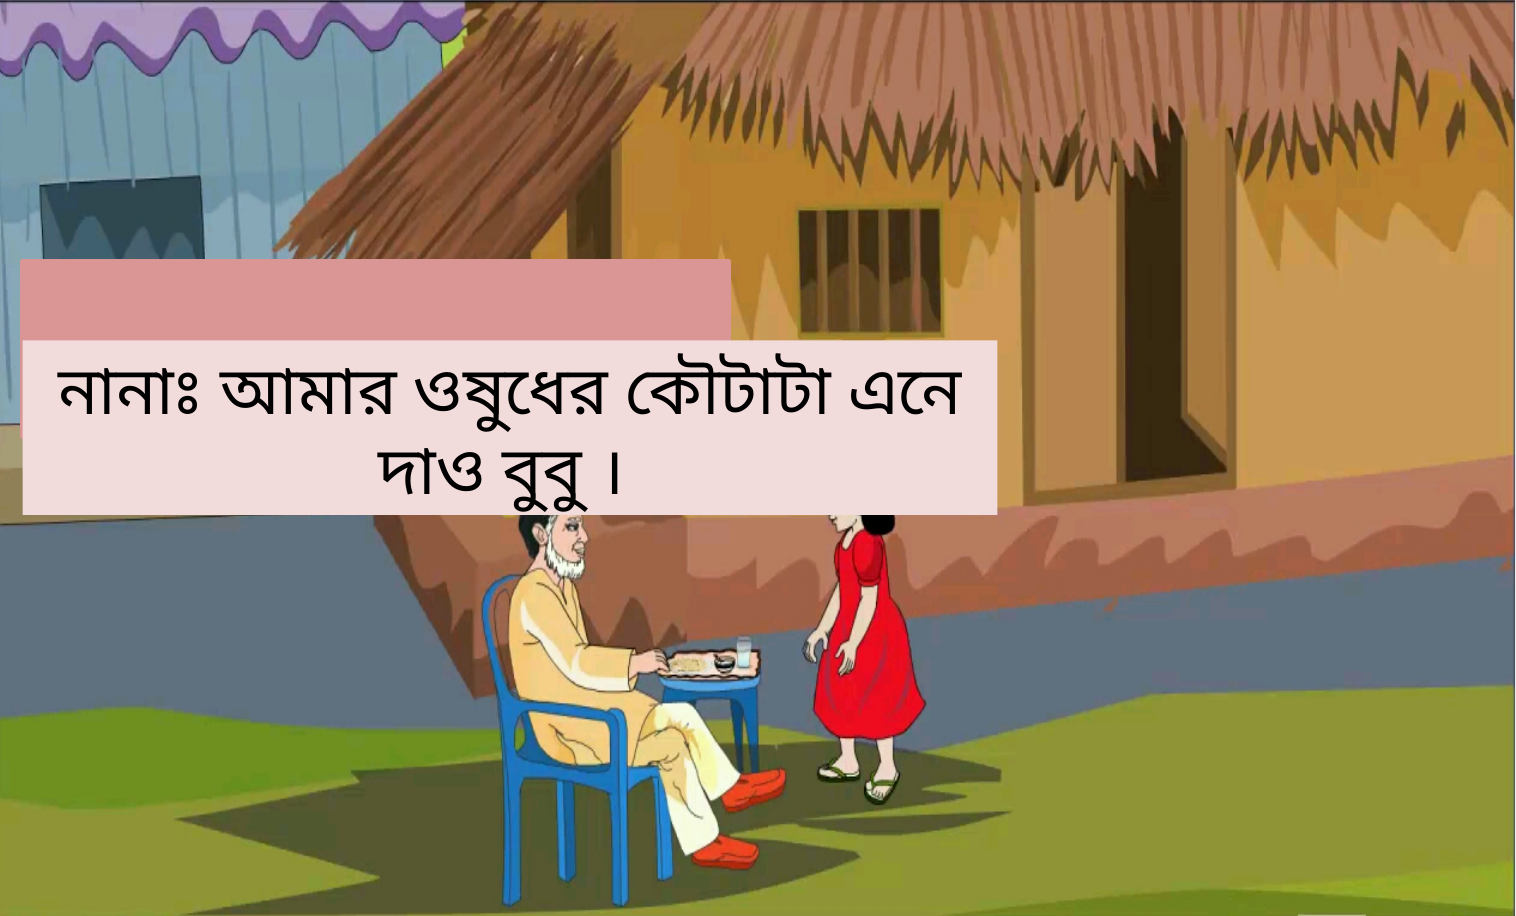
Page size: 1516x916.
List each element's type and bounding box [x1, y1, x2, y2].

text_box [0, 0, 1516, 916]
